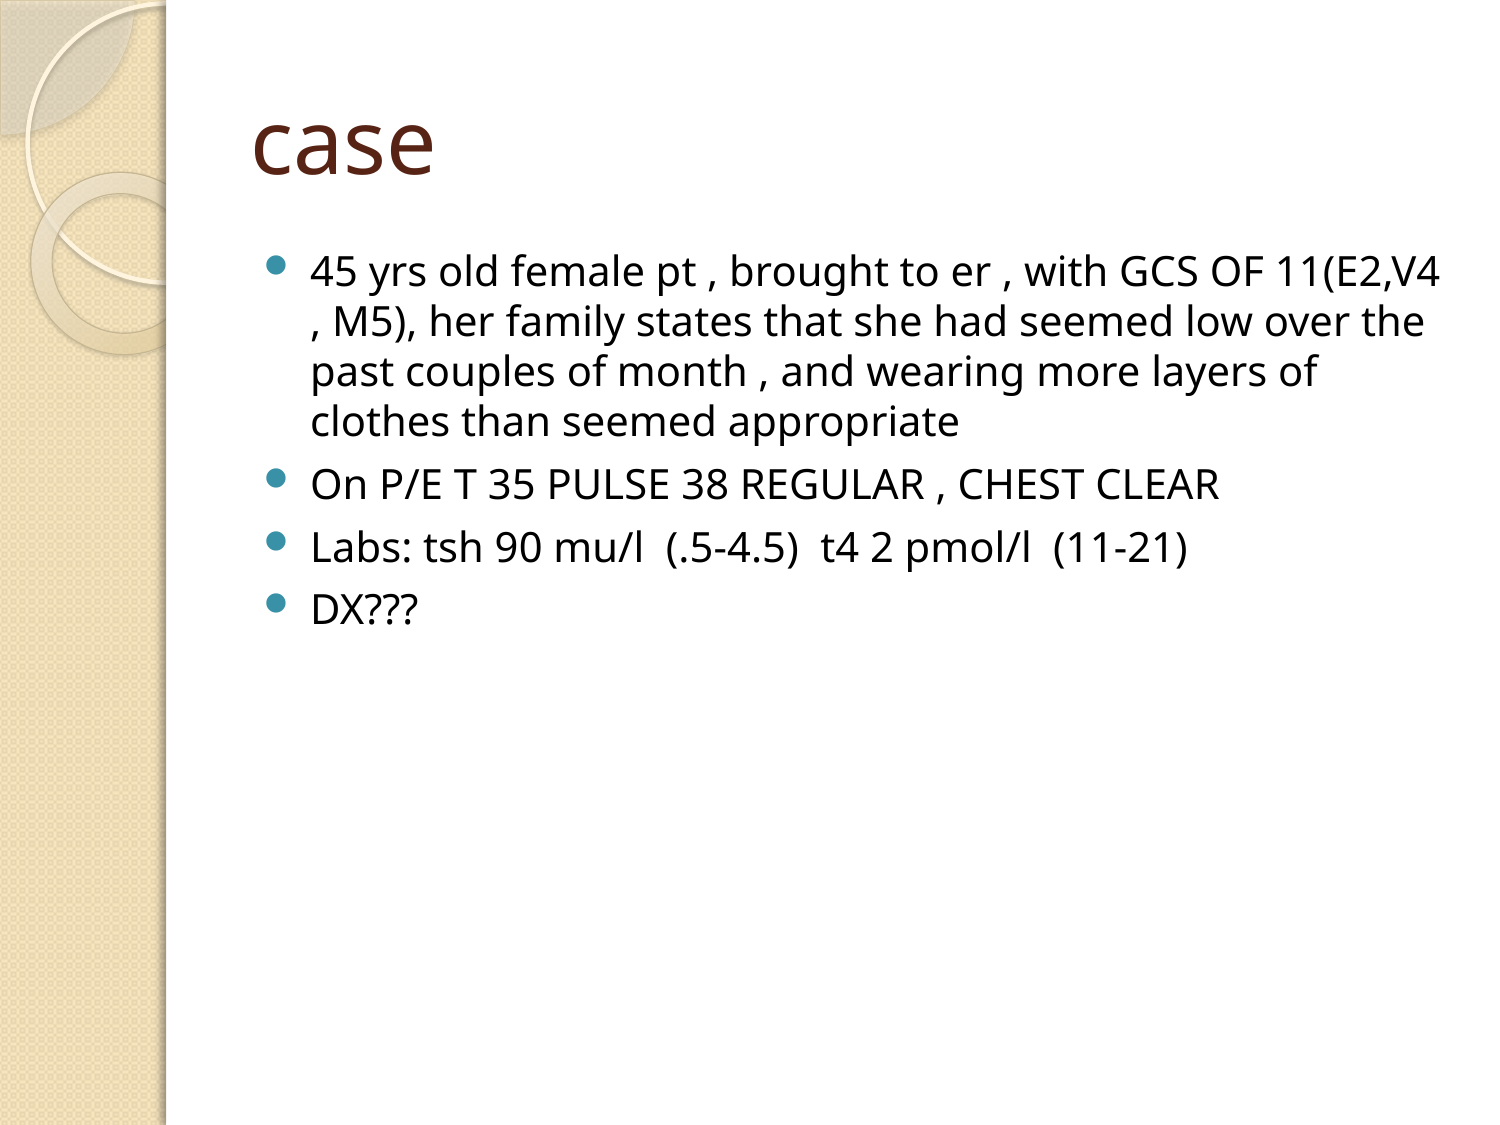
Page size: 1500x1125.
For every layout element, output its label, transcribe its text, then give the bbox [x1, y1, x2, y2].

list 45 yrs old female pt , brought to er , with GCS OF 11(E2,V4 , M5), her family states that she had seemed low over the past couples of month , and wearing more layers of clothes than seemed appropriate On P/E T 35 PULSE 38 REGULAR , CHEST CLEAR Labs: tsh 90 mu/l (.5-4.5) t4 2 pmol/l (11-21) DX??? [235, 237, 1466, 1025]
title case [235, 45, 1466, 233]
